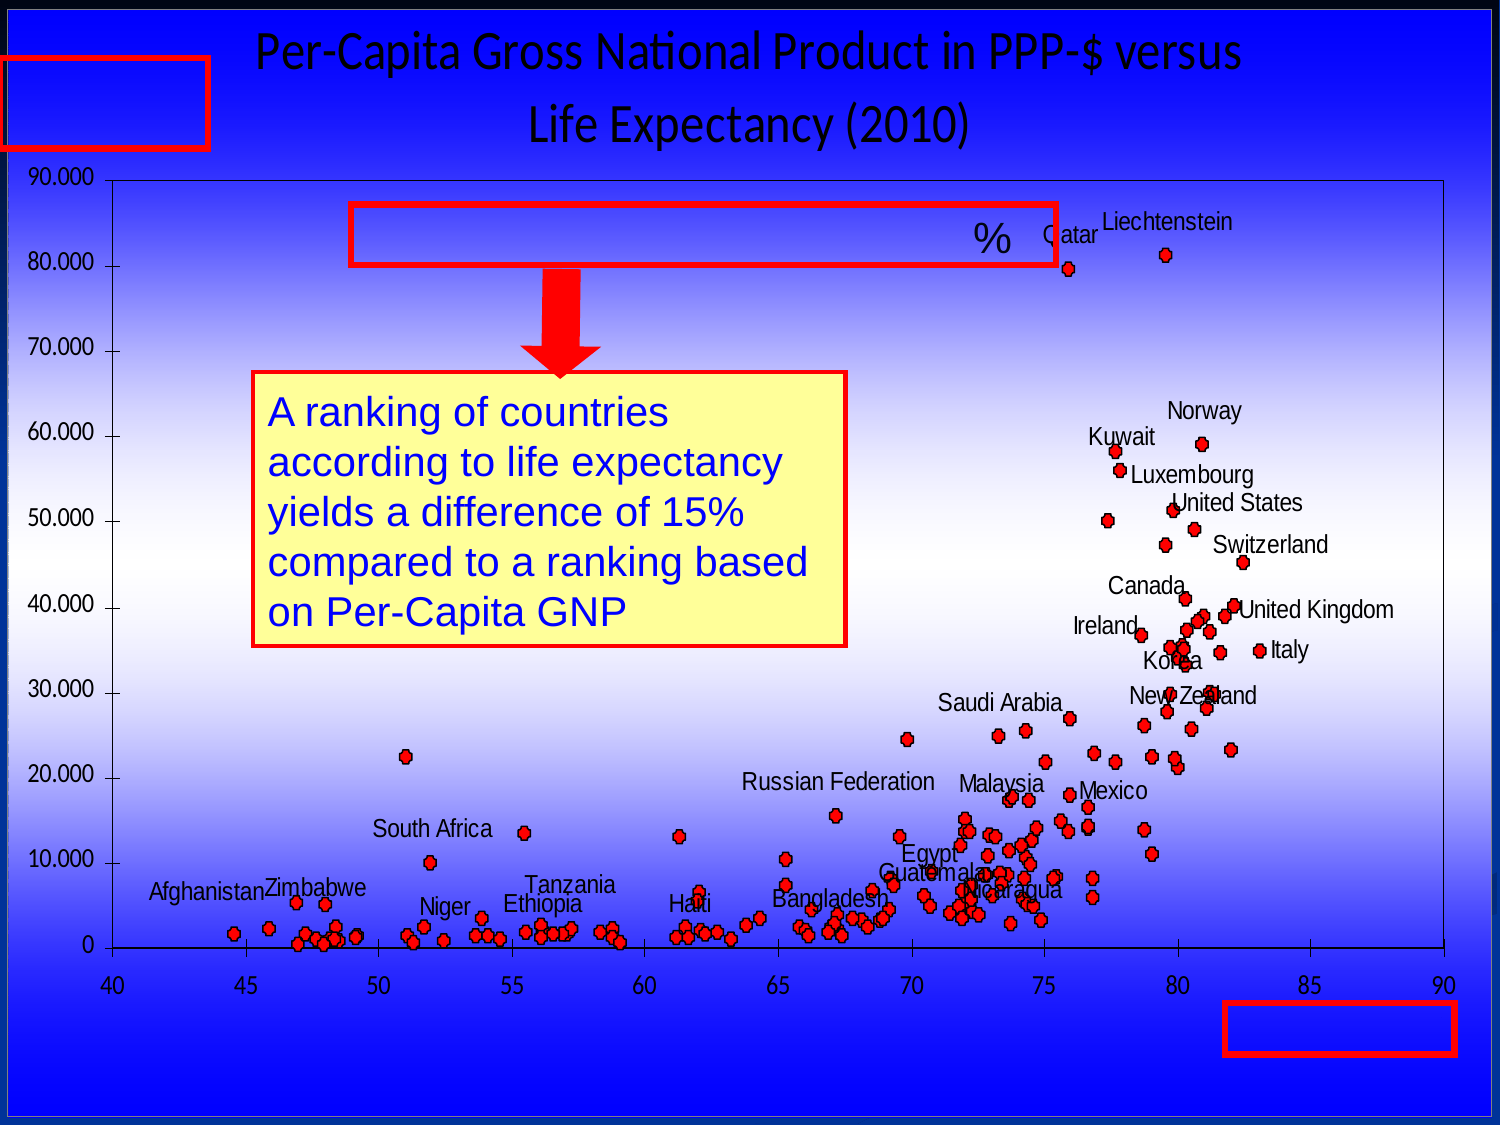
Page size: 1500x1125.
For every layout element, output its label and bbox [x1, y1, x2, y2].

text_box [0, 0, 1500, 1125]
